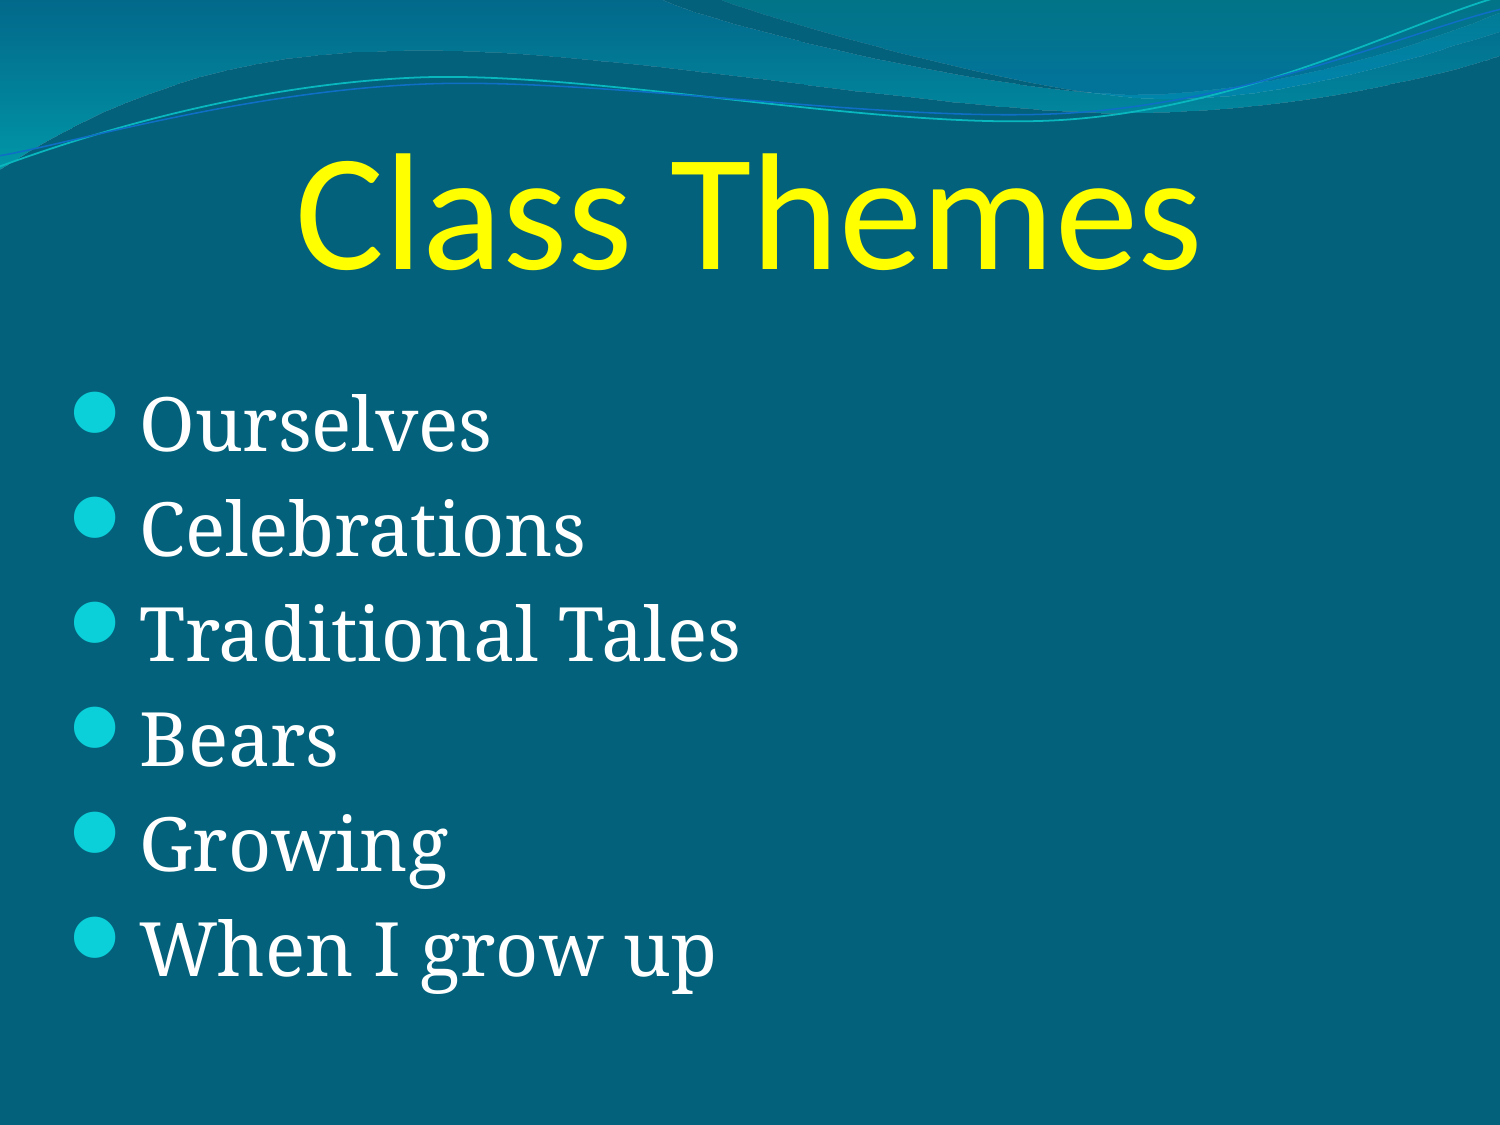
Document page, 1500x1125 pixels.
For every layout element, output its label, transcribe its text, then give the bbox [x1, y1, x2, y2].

title Class Themes [75, 115, 1425, 304]
list Ourselves Celebrations Traditional Tales Bears Growing When I grow up [53, 369, 1404, 1090]
text_box [0, 0, 418, 155]
